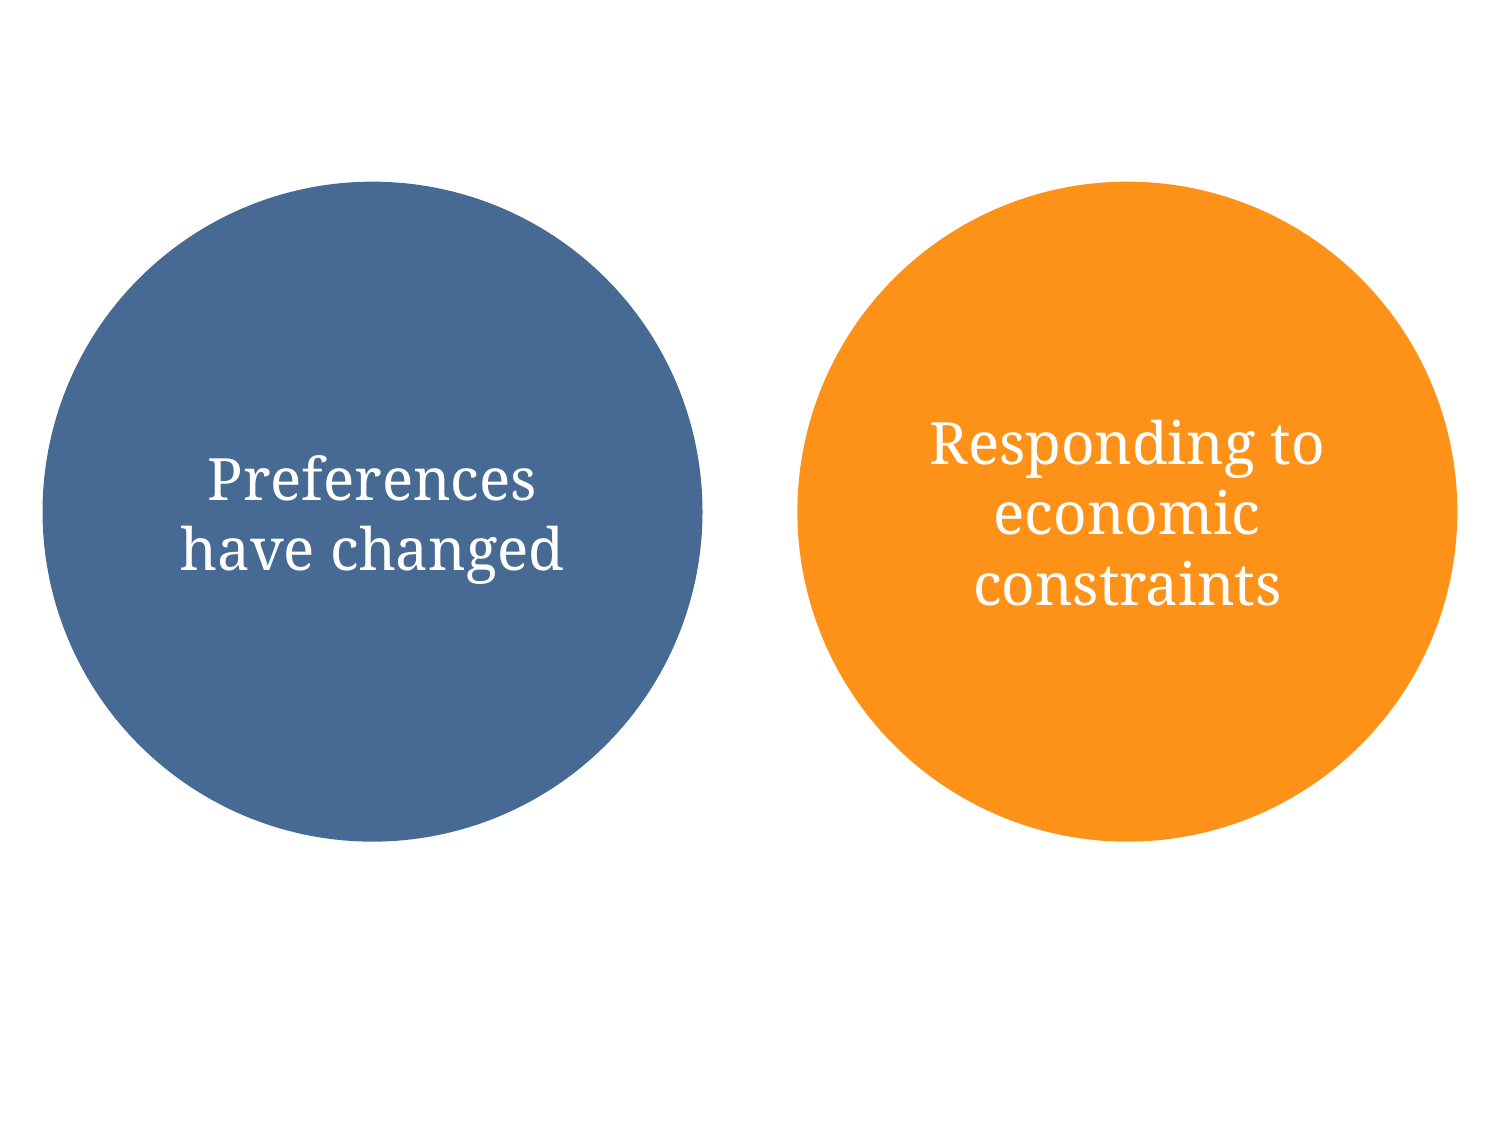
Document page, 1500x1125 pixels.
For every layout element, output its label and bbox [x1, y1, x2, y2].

text_box [42, 181, 1458, 842]
